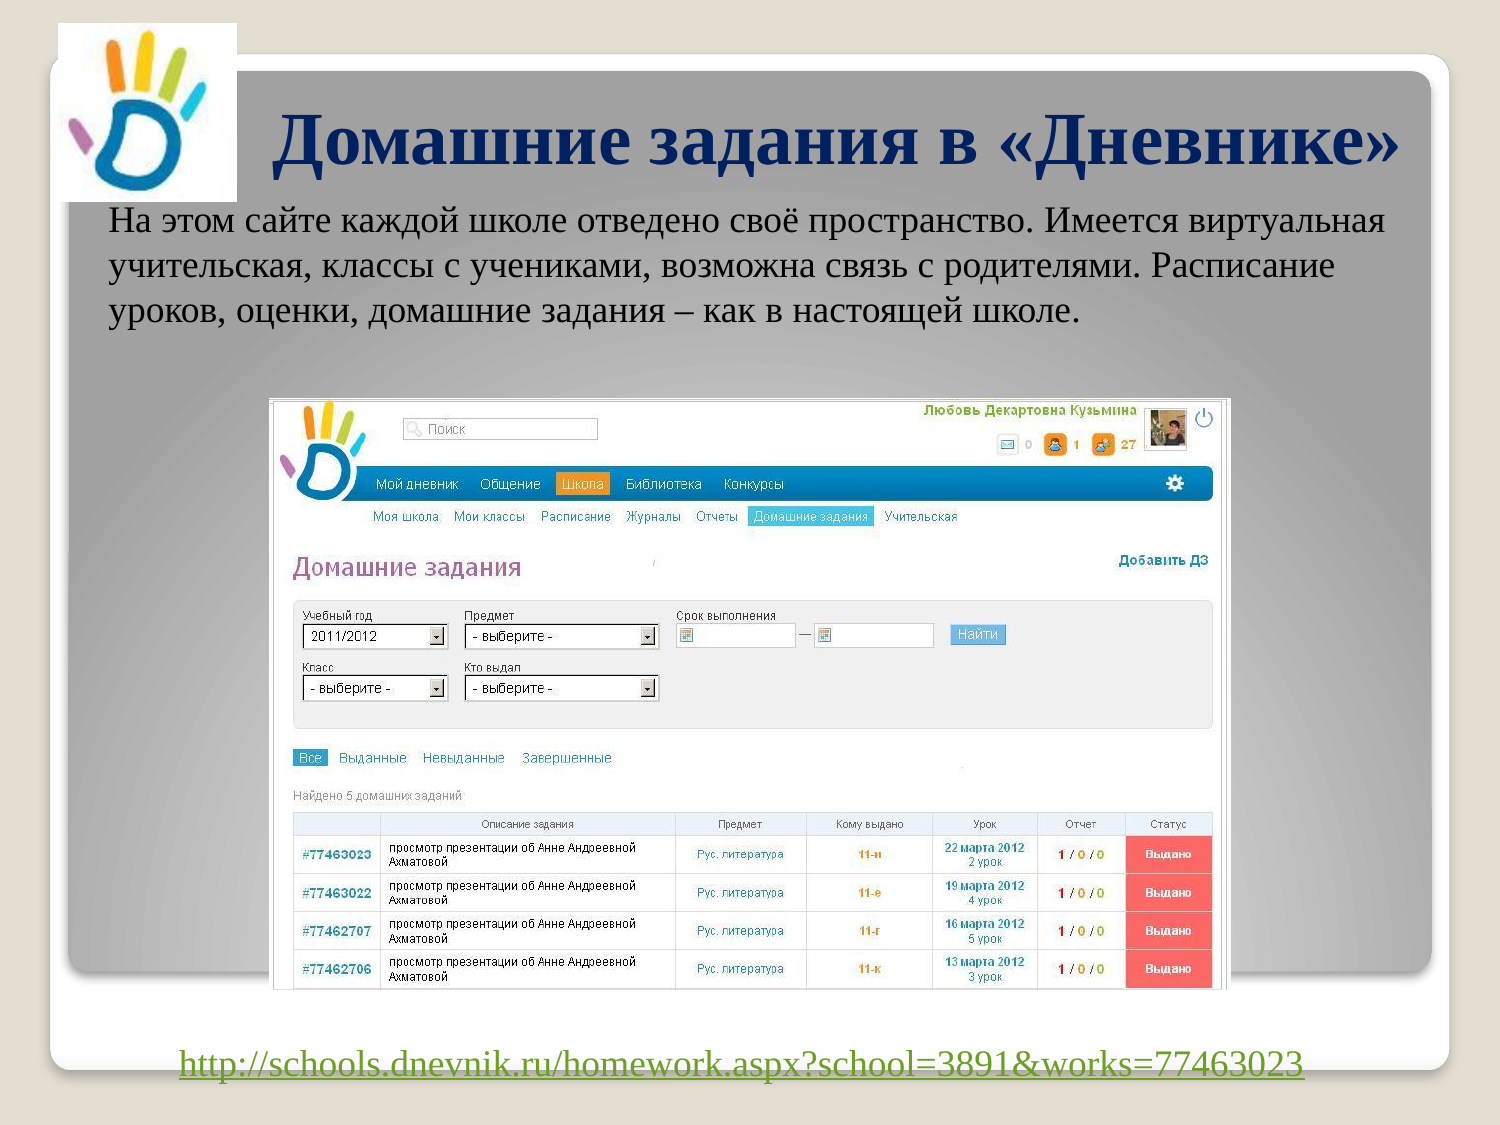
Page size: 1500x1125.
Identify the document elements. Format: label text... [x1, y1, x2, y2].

picture [58, 23, 237, 202]
text_box На этом сайте каждой школе отведено своё пространство. Имеется виртуальная учительская, классы с учениками, возможна связь с родителями. Расписание уроков, оценки, домашние задания – как в настоящей школе. [93, 187, 1477, 338]
title Домашние задания в «Дневнике» [243, 45, 1500, 188]
picture [269, 398, 1231, 991]
text_box http://schools.dnevnik.ru/homework.aspx?school=3891&works=77463023 [163, 1031, 1500, 1091]
